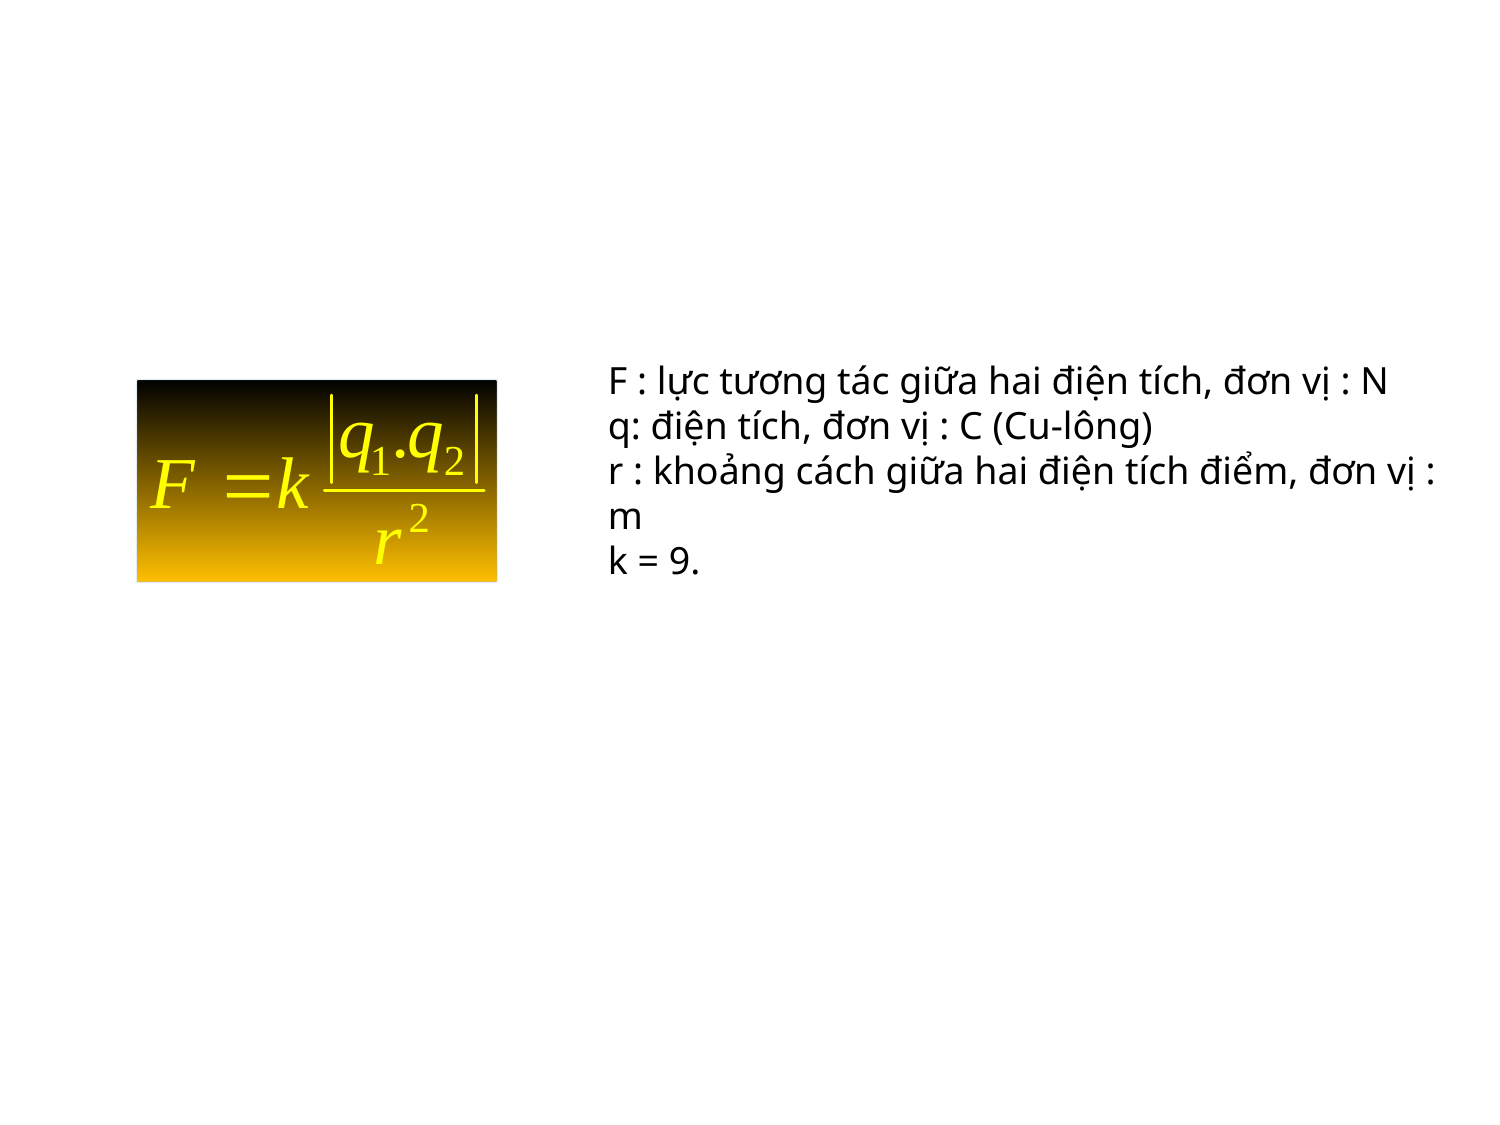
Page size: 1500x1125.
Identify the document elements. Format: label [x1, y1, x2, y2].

text_box [137, 380, 497, 582]
